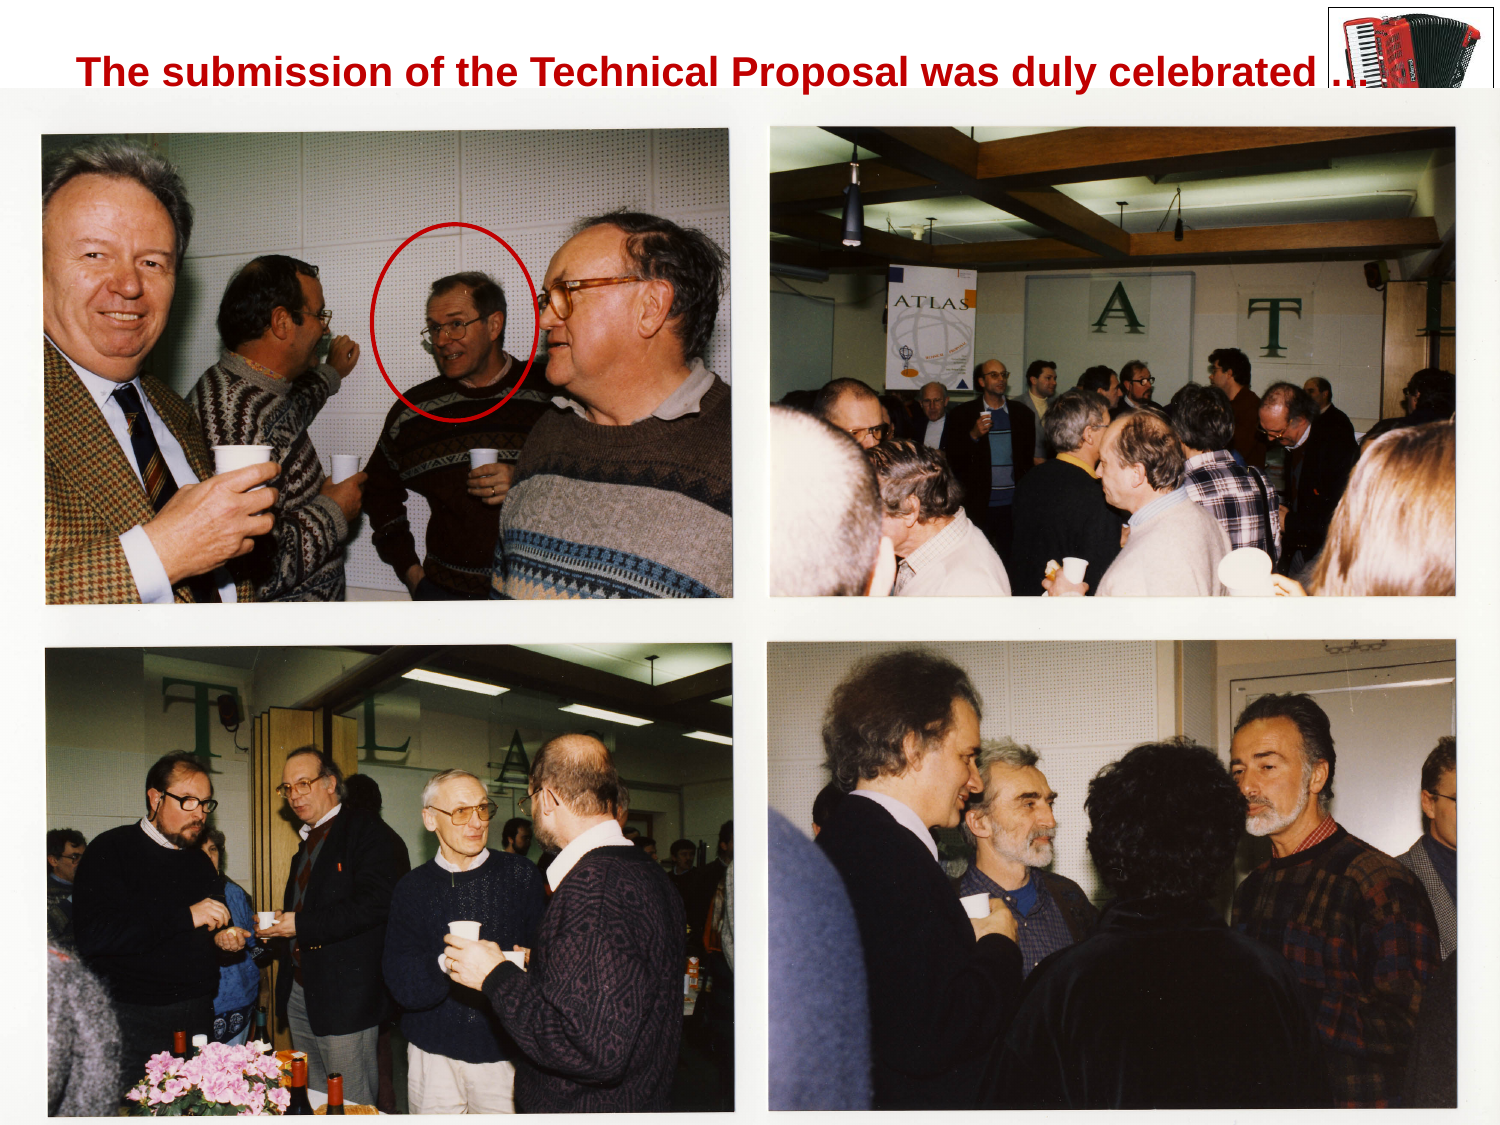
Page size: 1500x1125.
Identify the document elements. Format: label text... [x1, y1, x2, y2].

text_box The submission of the Technical Proposal was duly celebrated … [61, 37, 1398, 87]
picture [0, 8, 1500, 1125]
